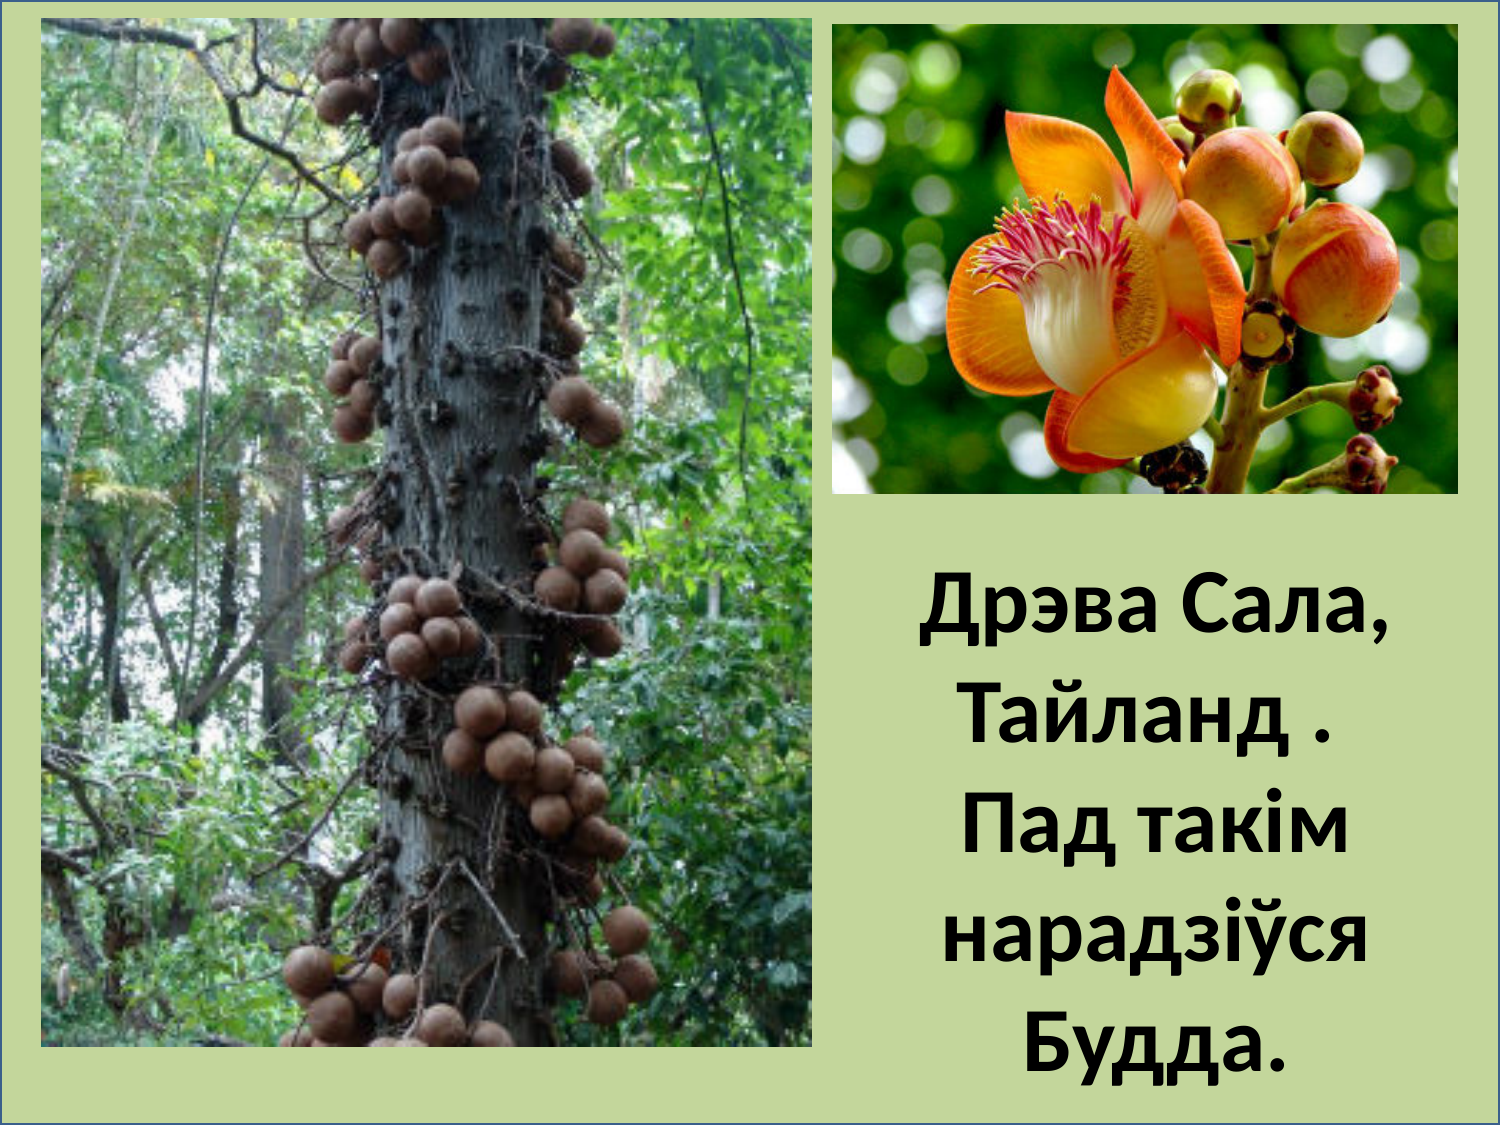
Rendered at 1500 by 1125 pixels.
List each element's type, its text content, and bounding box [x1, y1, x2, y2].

text_box Дрэва Сала, Тайланд . Пад такім нарадзіўся Будда. [853, 533, 1459, 1098]
text_box [0, 0, 1500, 1125]
picture [832, 24, 1458, 494]
picture [40, 18, 813, 1048]
